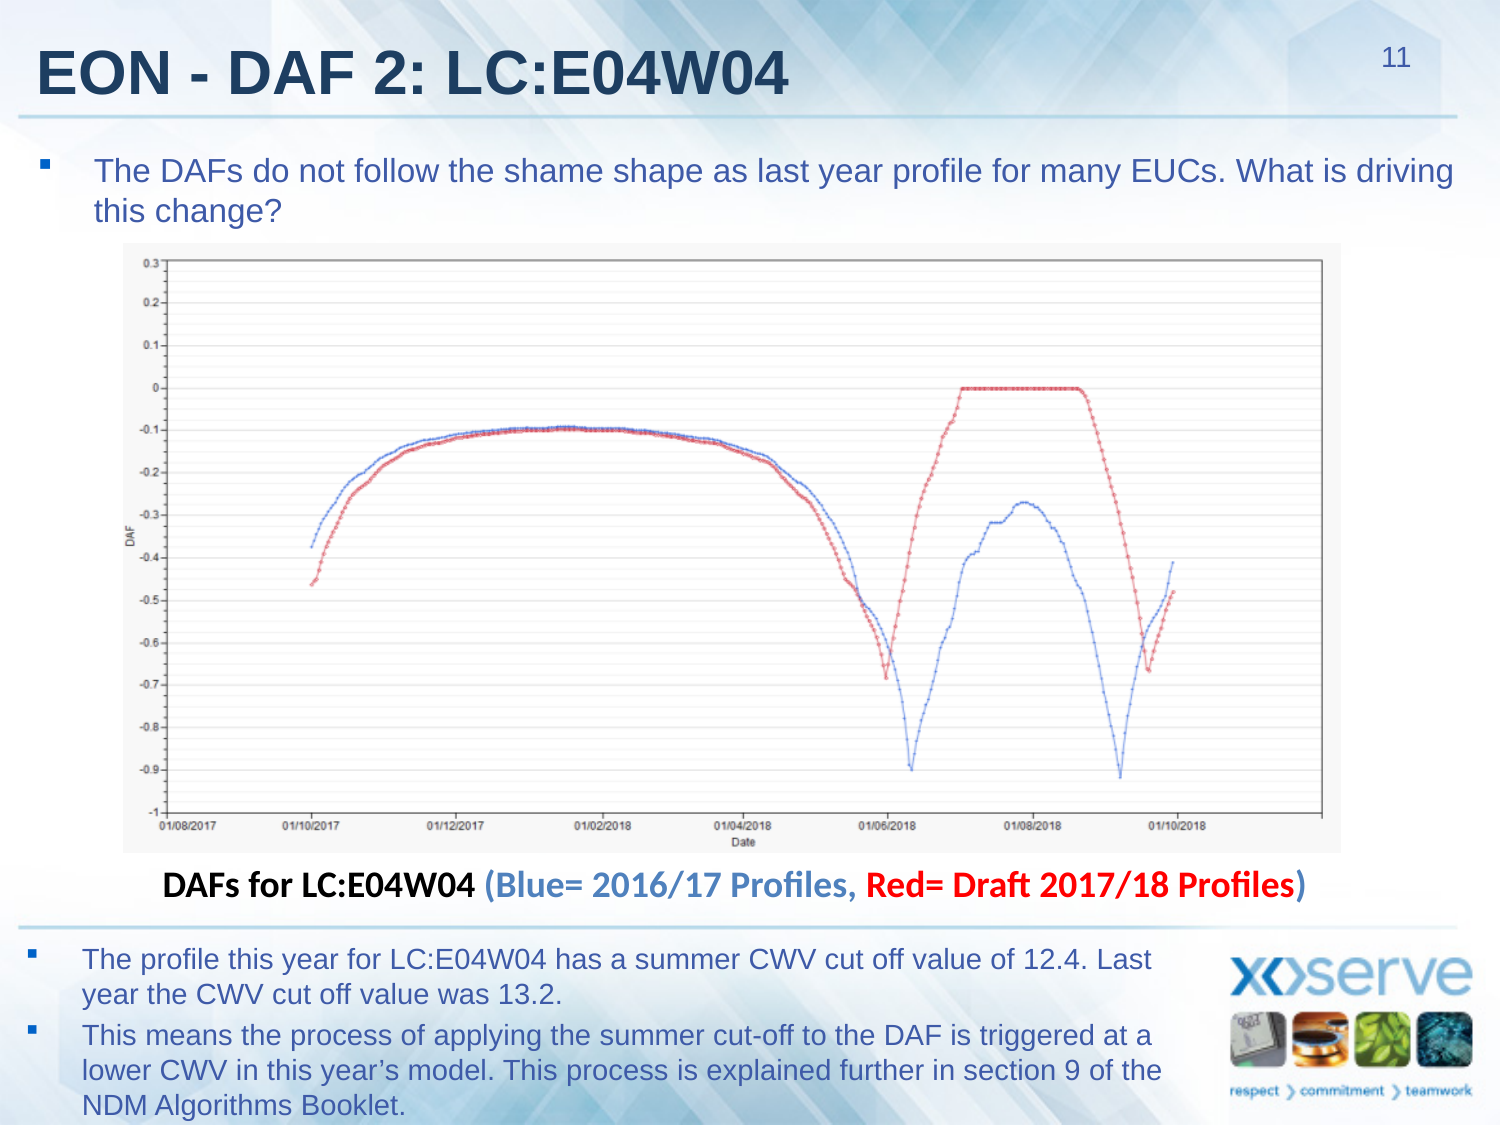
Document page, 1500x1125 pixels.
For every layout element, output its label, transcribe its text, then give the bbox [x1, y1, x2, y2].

list The DAFs do not follow the shame shape as last year profile for many EUCs. What is driving this change? [37, 148, 1463, 244]
picture [0, 0, 1500, 1125]
title EON - DAF 2: LC:E04W04 [36, 0, 1463, 149]
text_box DAFs for LC:E04W04 (Blue= 2016/17 Profiles, Red= Draft 2017/18 Profiles) [37, 852, 1372, 913]
text_box The profile this year for LC:E04W04 has a summer CWV cut off value of 12.4. Last year the CWV cut off value was 13.2. This means the process of applying the summer cut-off to the DAF is triggered at a lower CWV in this year’s model. This process is explained further in section 9 of the NDM Algorithms Booklet. [25, 940, 1199, 1083]
